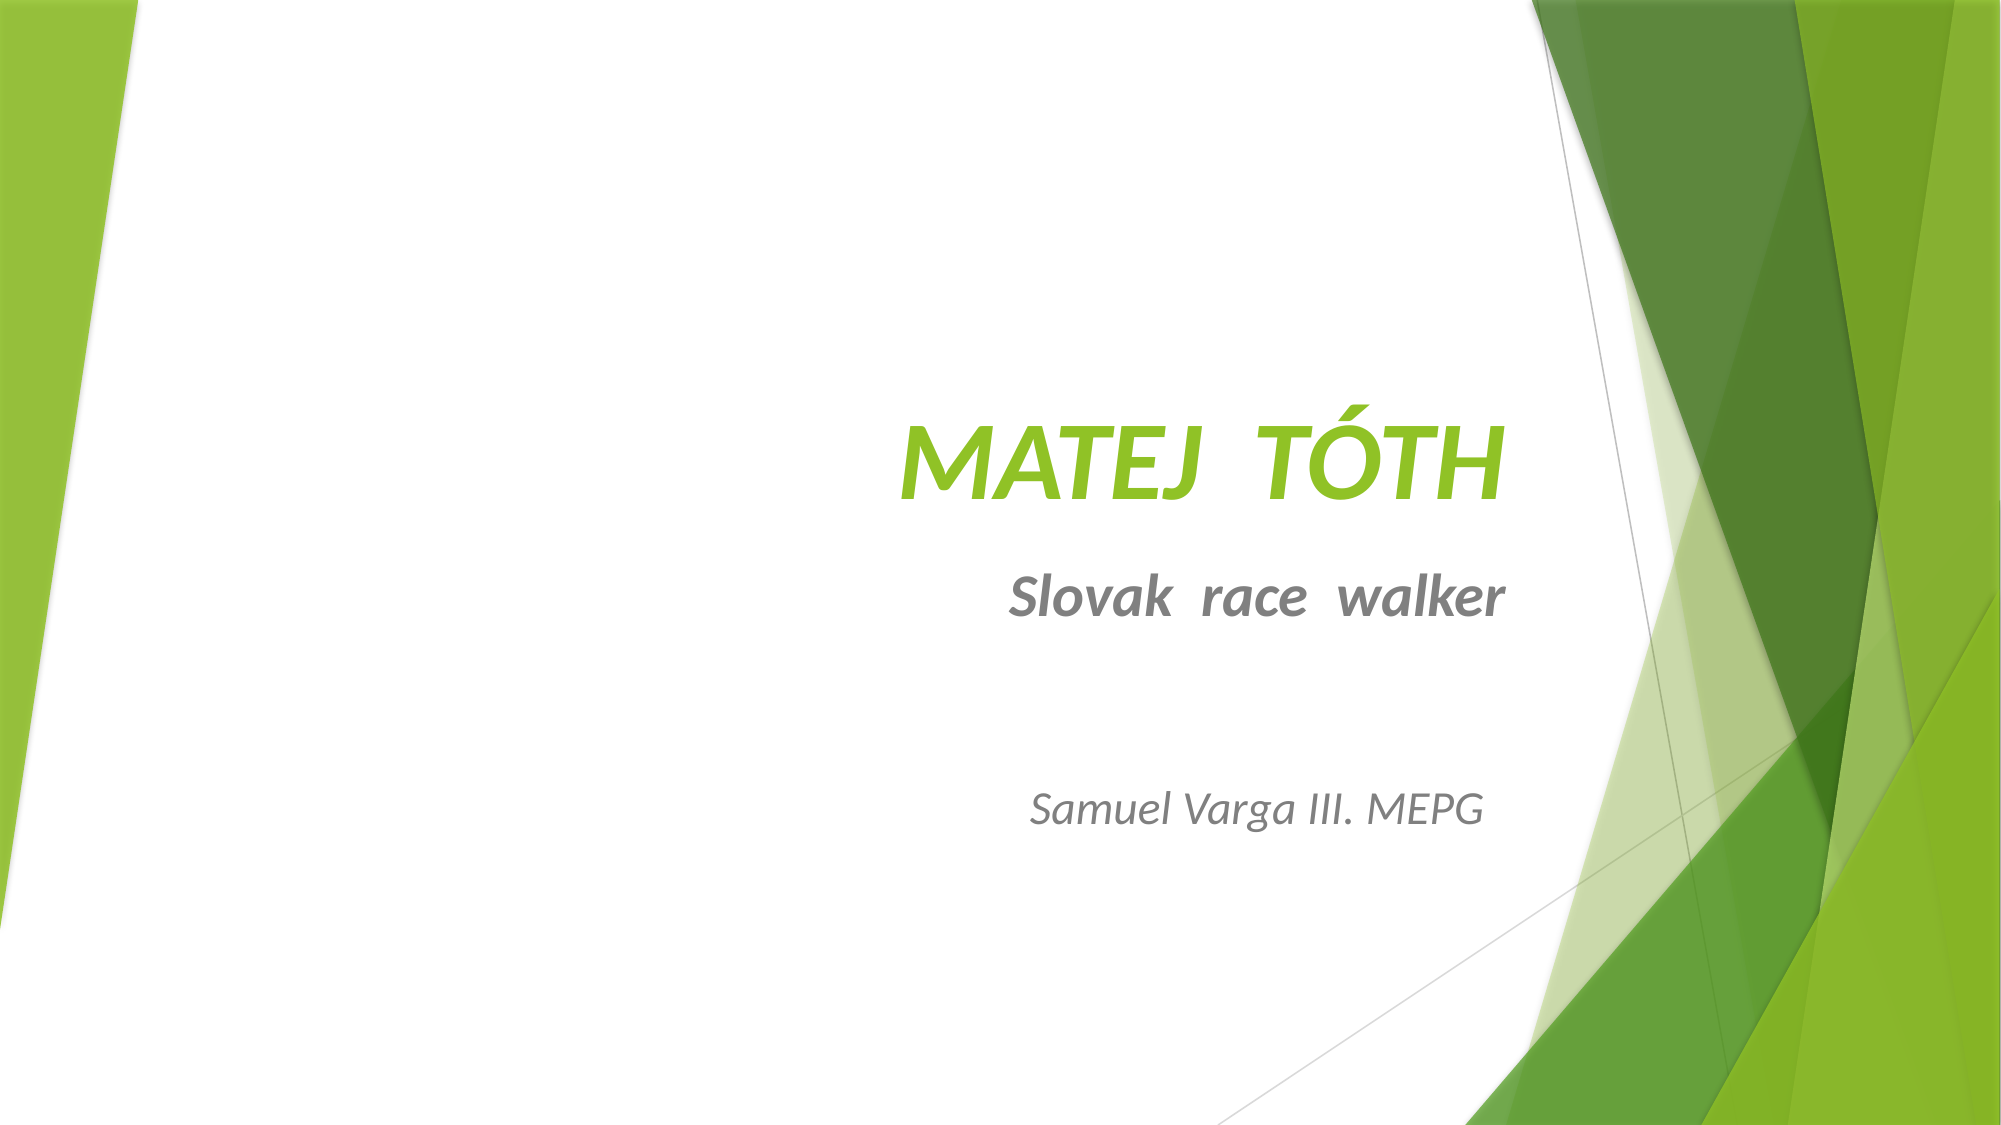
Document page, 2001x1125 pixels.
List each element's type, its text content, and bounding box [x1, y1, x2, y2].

subtitle Slovak race walker Samuel Varga III. MEPG [247, 547, 1522, 845]
title MATEJ TÓTH [247, 394, 1522, 547]
